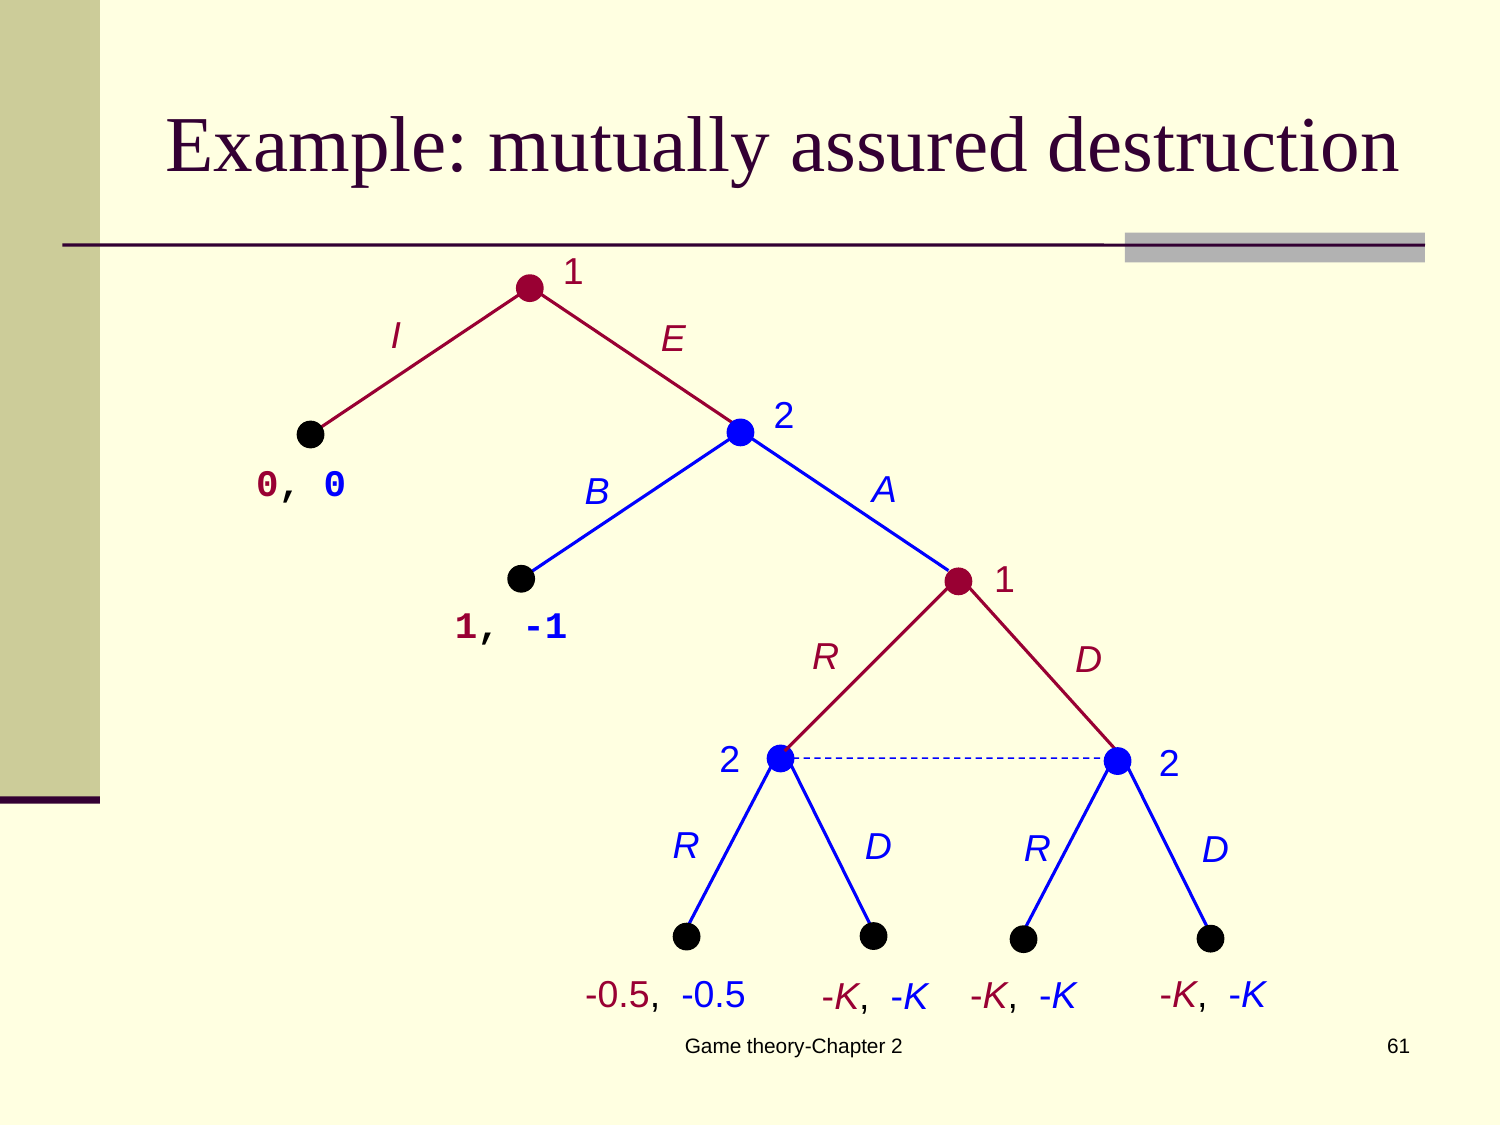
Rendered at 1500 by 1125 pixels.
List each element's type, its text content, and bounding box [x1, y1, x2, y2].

title Example: mutually assured destruction [149, 45, 1426, 234]
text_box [241, 239, 1308, 1026]
slide_number 61 [1112, 1024, 1426, 1101]
footer Game theory-Chapter 2 [549, 1034, 1038, 1101]
